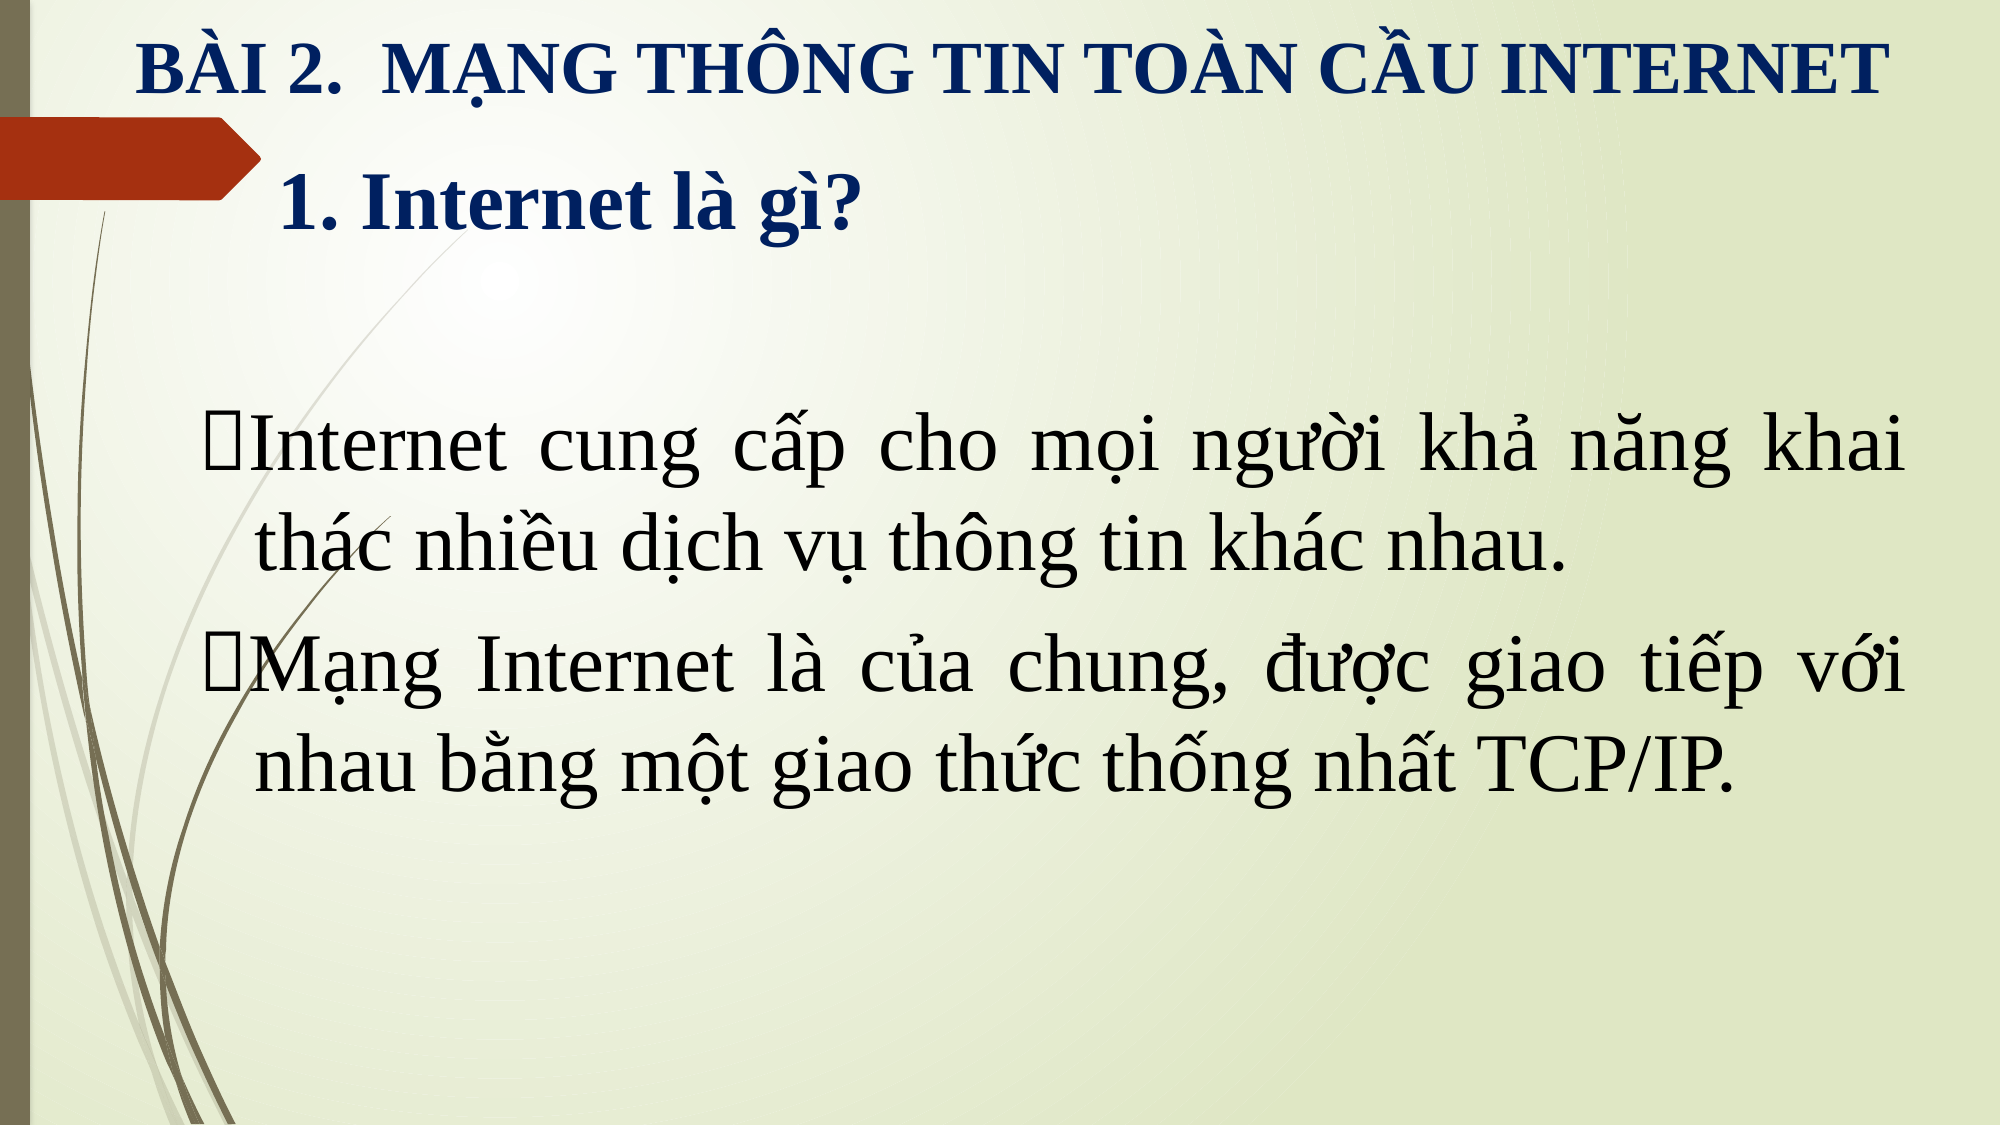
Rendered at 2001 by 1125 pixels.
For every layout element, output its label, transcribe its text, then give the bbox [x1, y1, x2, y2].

title BÀI 2. MẠNG THÔNG TIN TOÀN CẦU INTERNET [104, 10, 1924, 99]
text_box 1. Internet là gì? [262, 138, 1000, 227]
list Internet cung cấp cho mọi người khả năng khai thác nhiều dịch vụ thông tin khác nhau. Mạng Internet là của chung, được giao tiếp với nhau bằng một giao thức thống nhất TCP/IP. [183, 379, 1924, 835]
